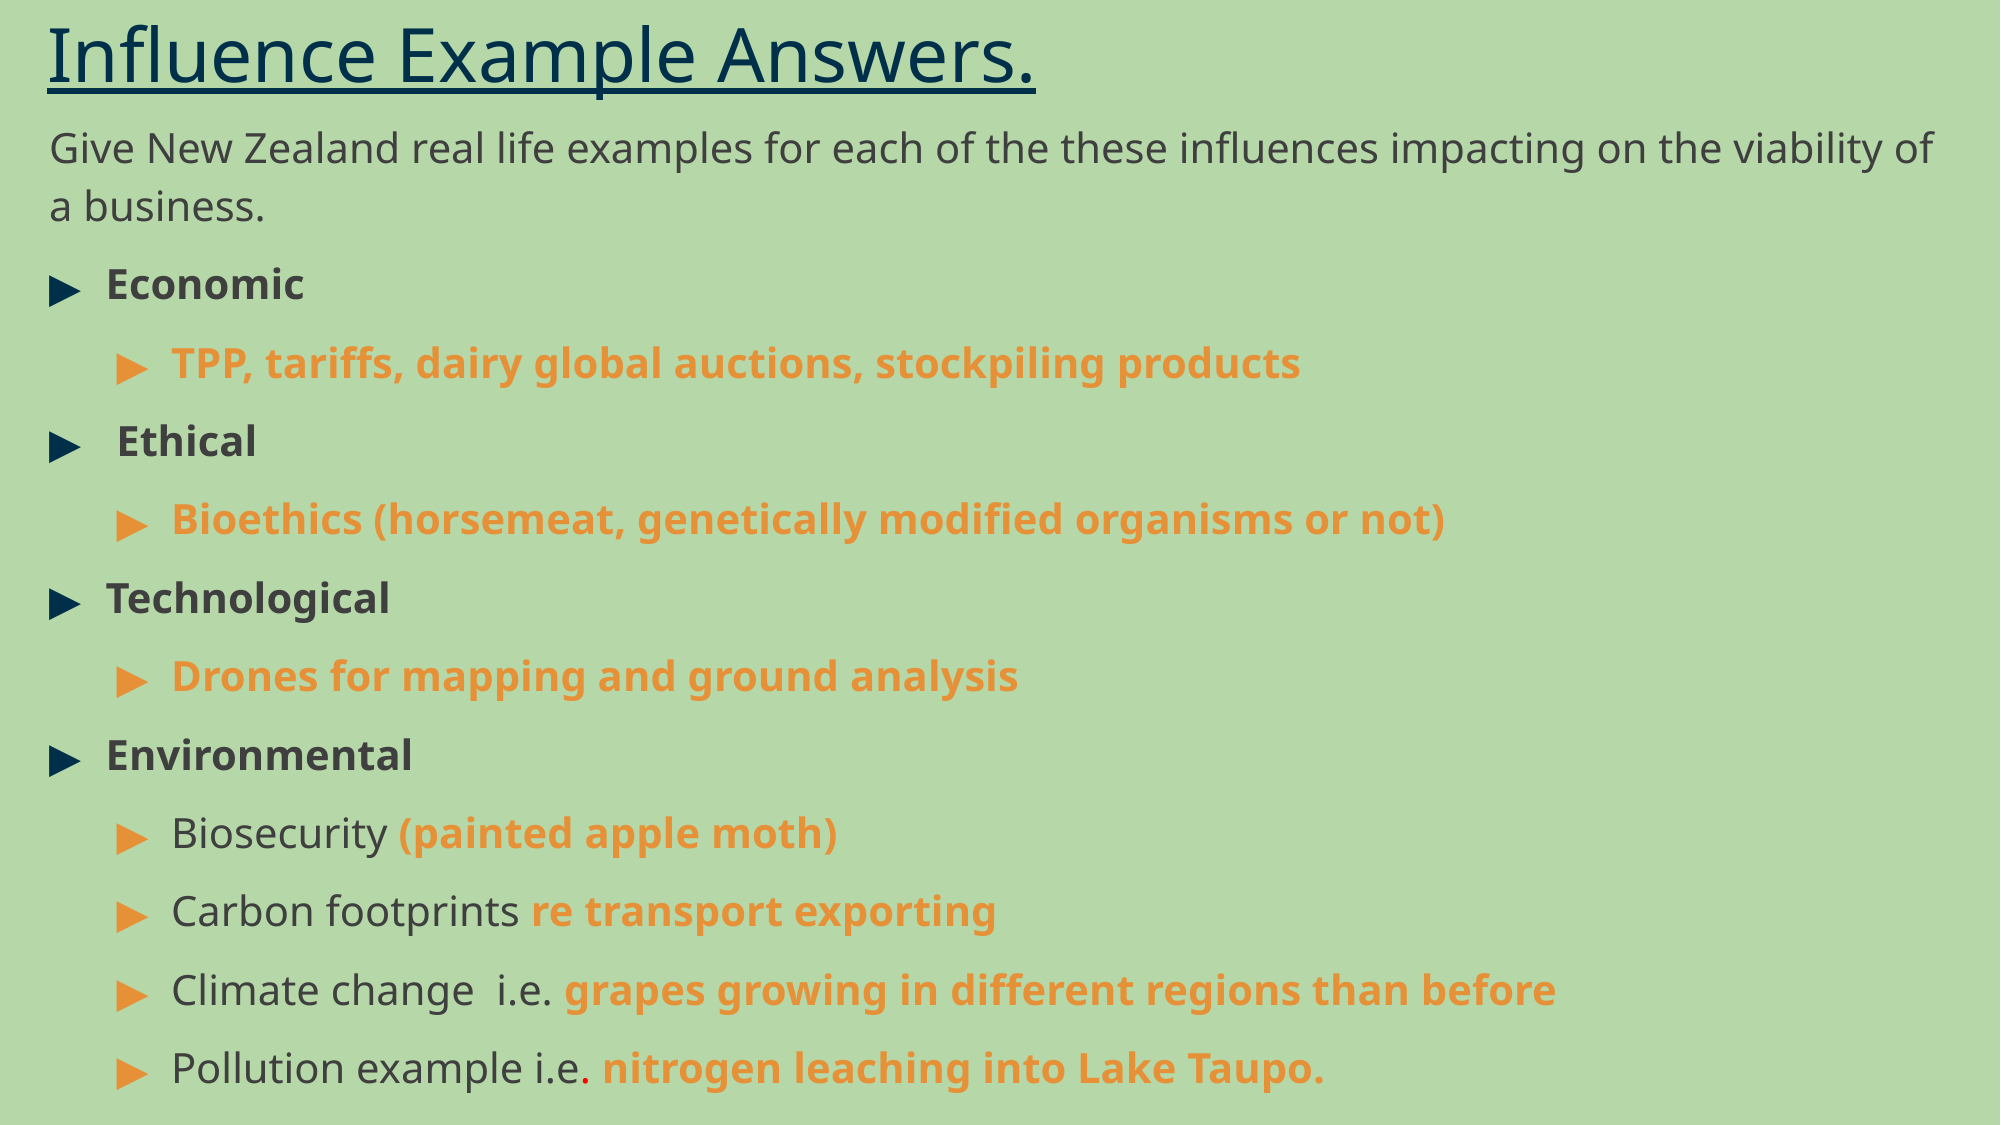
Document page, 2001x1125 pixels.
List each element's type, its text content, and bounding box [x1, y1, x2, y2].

list Give New Zealand real life examples for each of the these influences impacting on the viability of a business. Economic TPP, tariffs, dairy global auctions, stockpiling products Ethical Bioethics (horsemeat, genetically modified organisms or not) Technological Drones for mapping and ground analysis Environmental Biosecurity (painted apple moth) Carbon footprints re transport exporting Climate change i.e. grapes growing in different regions than before Pollution example i.e. nitrogen leaching into Lake Taupo. [34, 107, 1966, 908]
title Influence Example Answers. [32, 0, 1443, 217]
